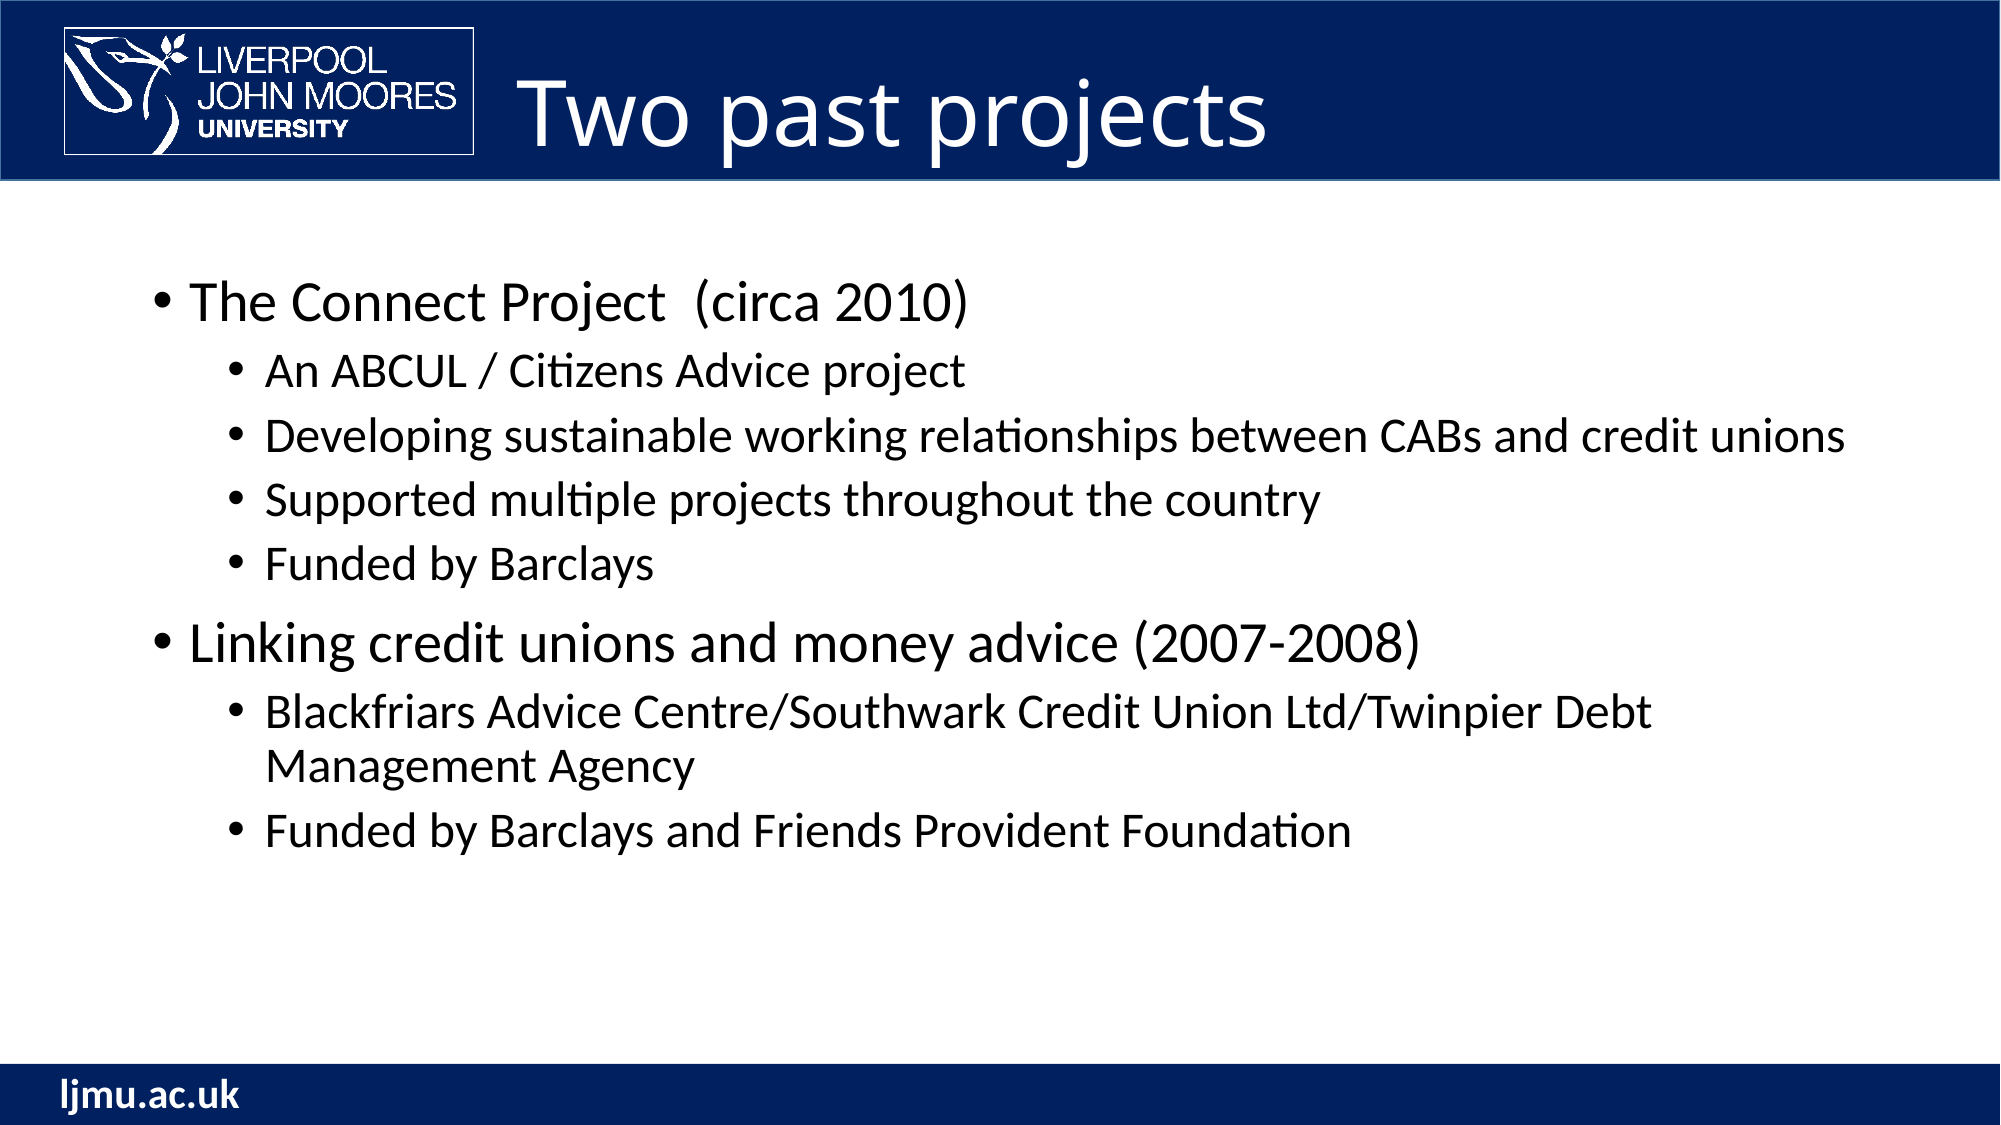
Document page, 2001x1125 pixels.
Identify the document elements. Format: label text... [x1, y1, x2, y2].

picture [50, 16, 487, 166]
list The Connect Project (circa 2010) An ABCUL / Citizens Advice project Developing sustainable working relationships between CABs and credit unions Supported multiple projects throughout the country Funded by Barclays Linking credit unions and money advice (2007-2008) Blackfriars Advice Centre/Southwark Credit Union Ltd/Twinpier Debt Management Agency Funded by Barclays and Friends Provident Foundation [137, 263, 1863, 1014]
title Two past projects [501, 59, 1938, 278]
